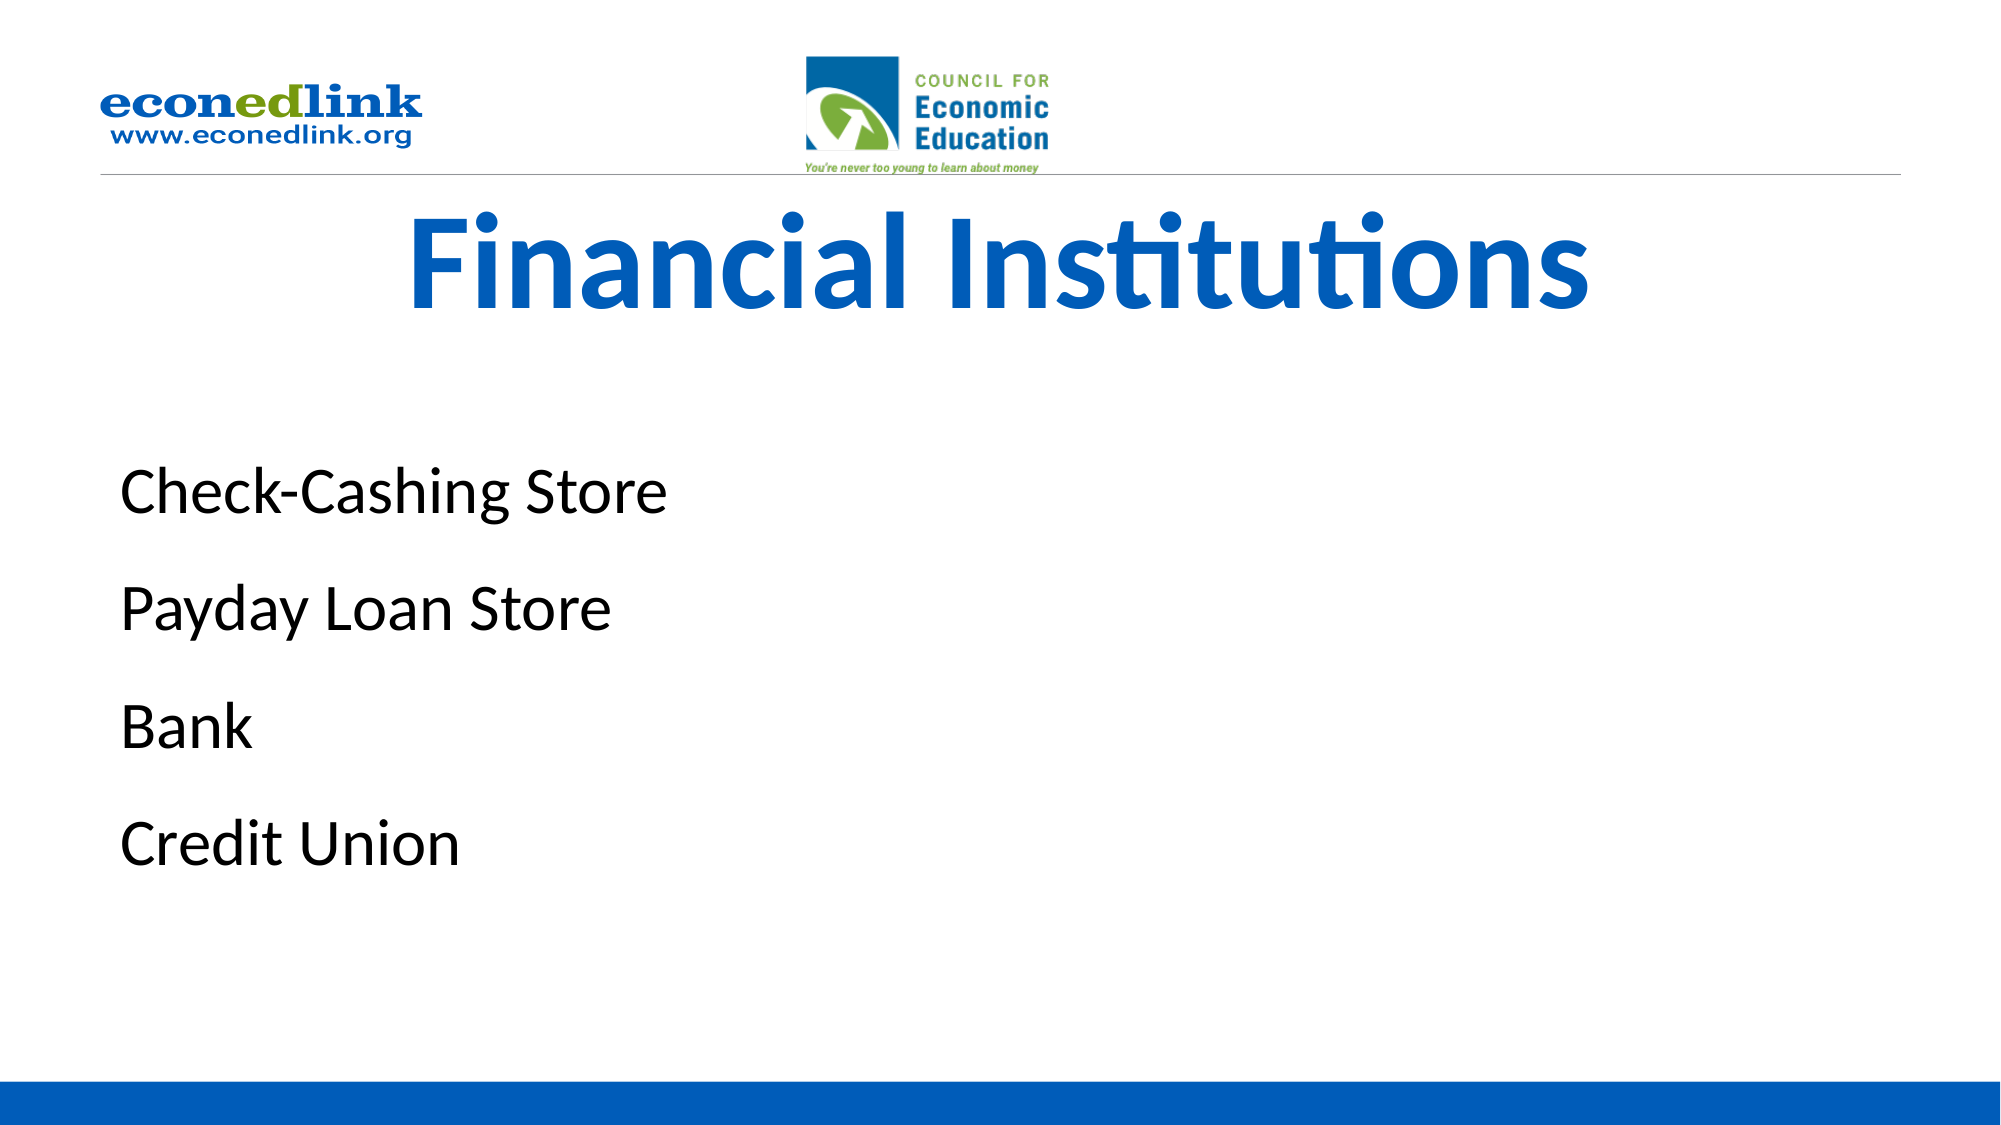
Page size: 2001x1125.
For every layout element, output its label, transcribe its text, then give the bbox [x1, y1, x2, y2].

picture [0, 0, 2001, 1125]
subtitle Check-Cashing Store Payday Loan Store Bank Credit Union [104, 438, 1873, 926]
title Financial Institutions [149, 199, 1851, 353]
